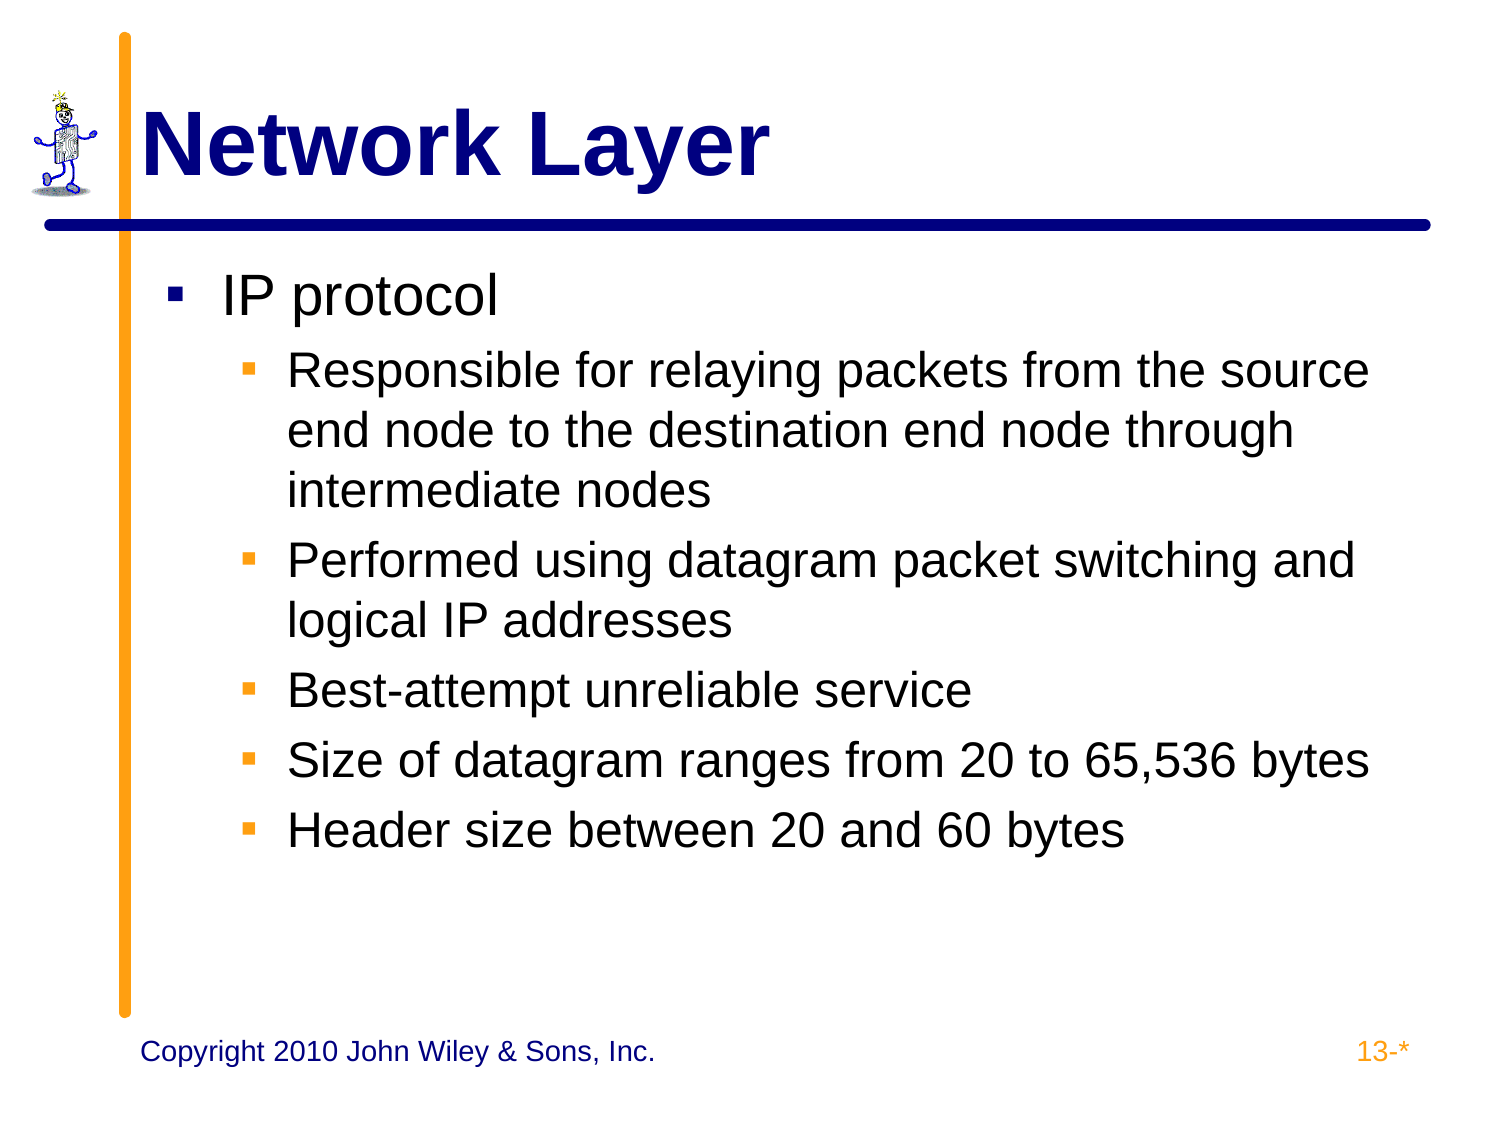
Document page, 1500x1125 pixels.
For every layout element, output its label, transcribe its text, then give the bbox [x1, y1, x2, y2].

text_box 13-* [1074, 1024, 1425, 1103]
text_box Copyright 2010 John Wiley & Sons, Inc. [125, 1025, 675, 1104]
title Network Layer [125, 45, 1425, 233]
picture [24, 87, 105, 204]
list IP protocol Responsible for relaying packets from the source end node to the destination end node through intermediate nodes Performed using datagram packet switching and logical IP addresses Best-attempt unreliable service Size of datagram ranges from 20 to 65,536 bytes Header size between 20 and 60 bytes [150, 249, 1425, 993]
